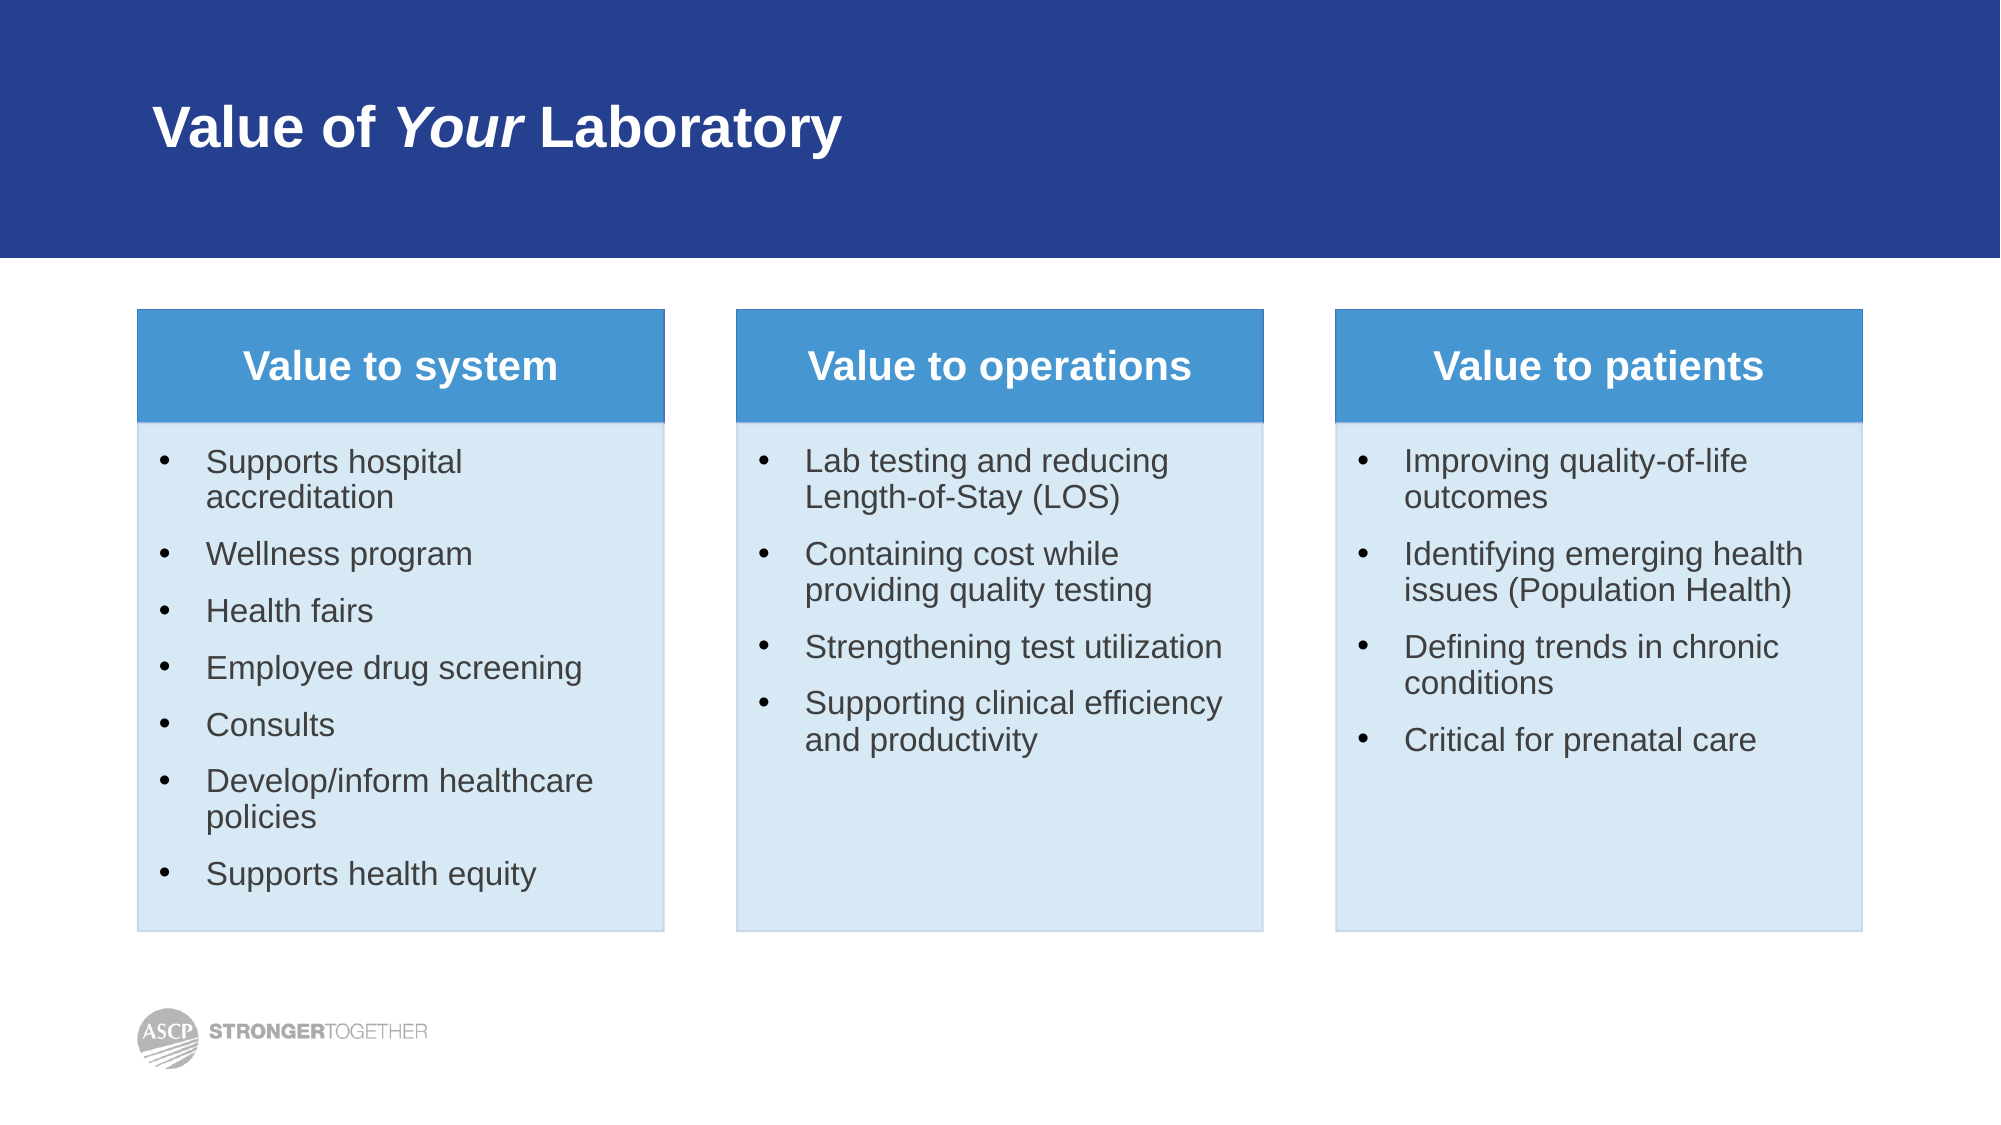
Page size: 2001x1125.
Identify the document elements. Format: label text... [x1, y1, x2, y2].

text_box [137, 309, 1863, 932]
title Value of Your Laboratory [137, 20, 1863, 238]
picture [137, 1008, 427, 1069]
